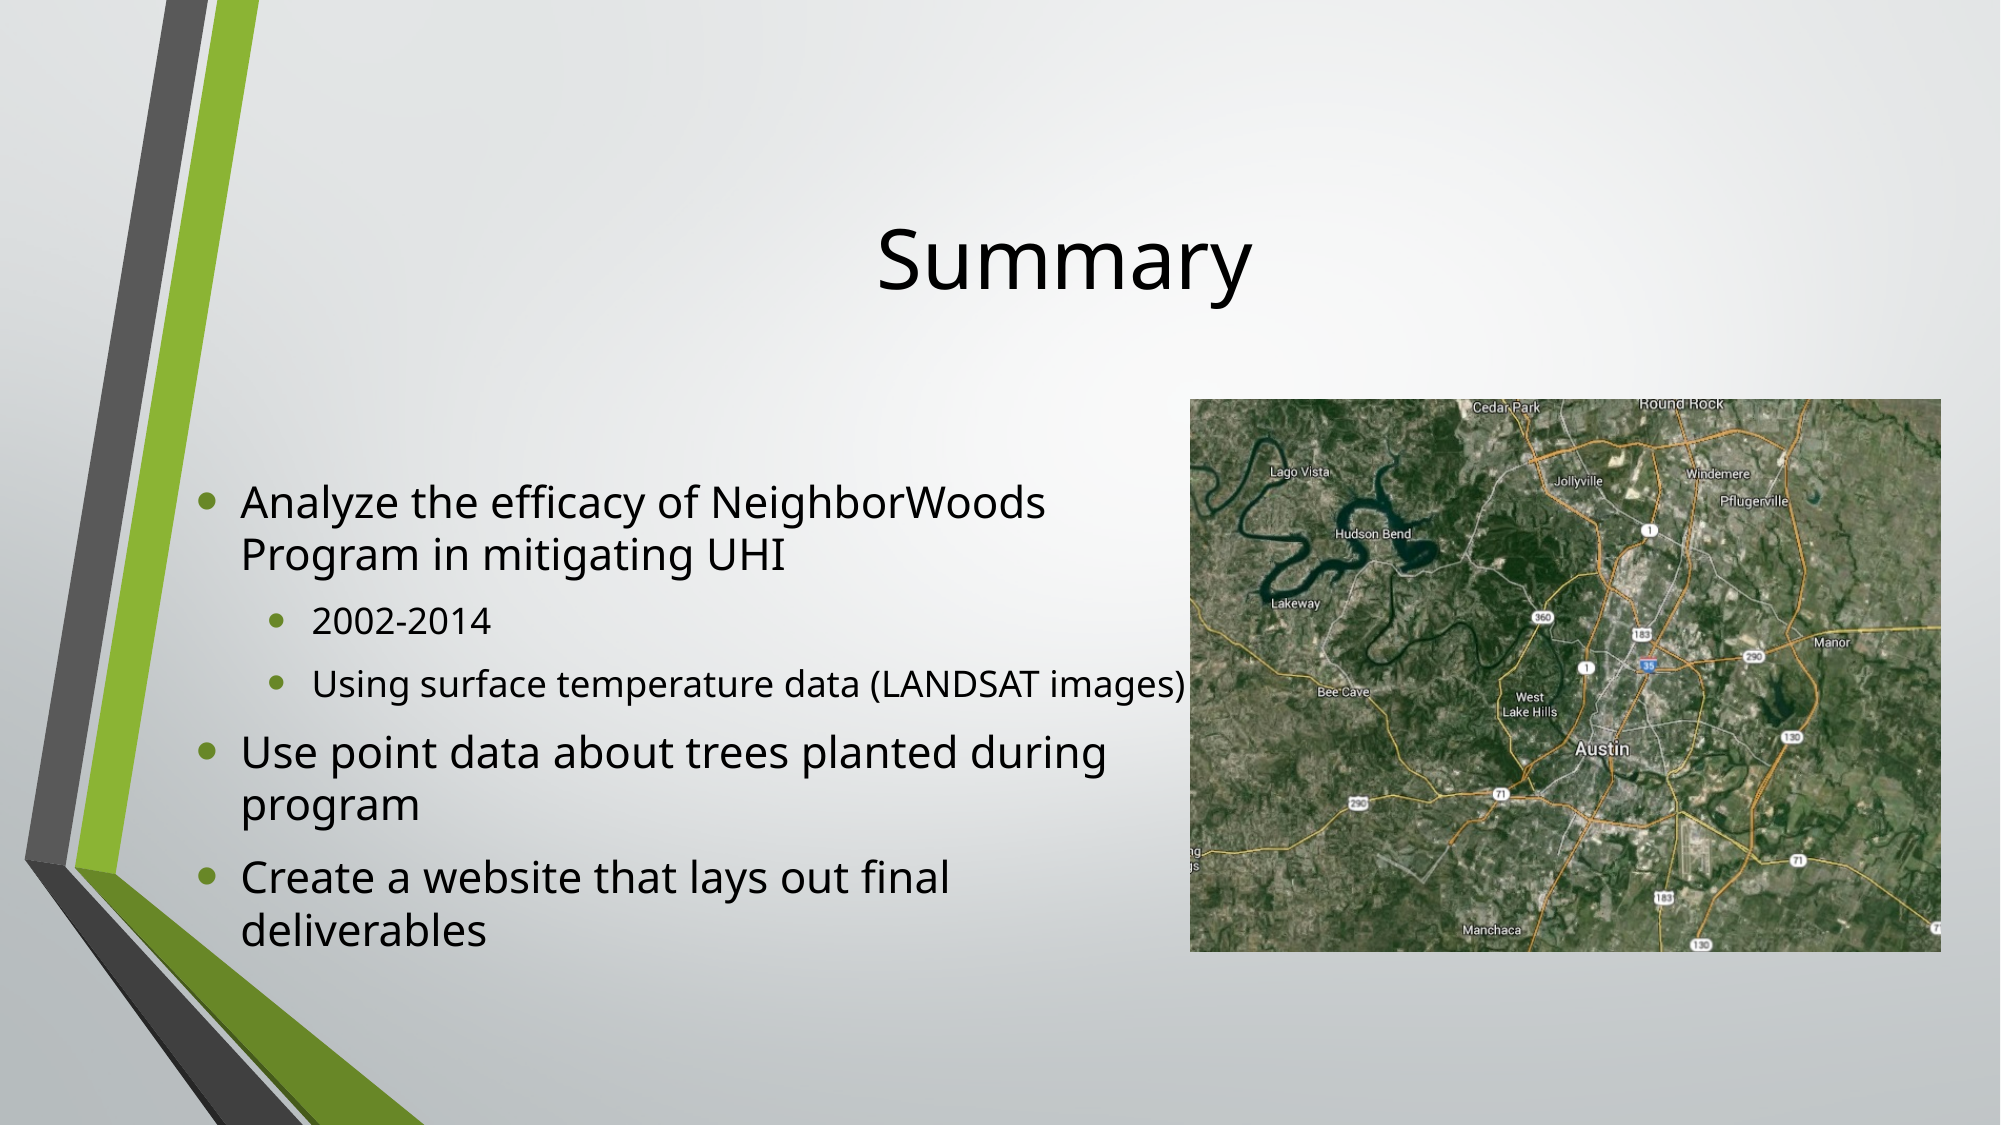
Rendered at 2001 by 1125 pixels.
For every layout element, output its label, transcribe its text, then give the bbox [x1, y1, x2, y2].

list Analyze the efficacy of NeighborWoods Program in mitigating UHI 2002-2014 Using surface temperature data (LANDSAT images) Use point data about trees planted during program Create a website that lays out final deliverables [180, 466, 1207, 980]
title Summary [243, 112, 1887, 400]
picture [1189, 399, 1941, 952]
